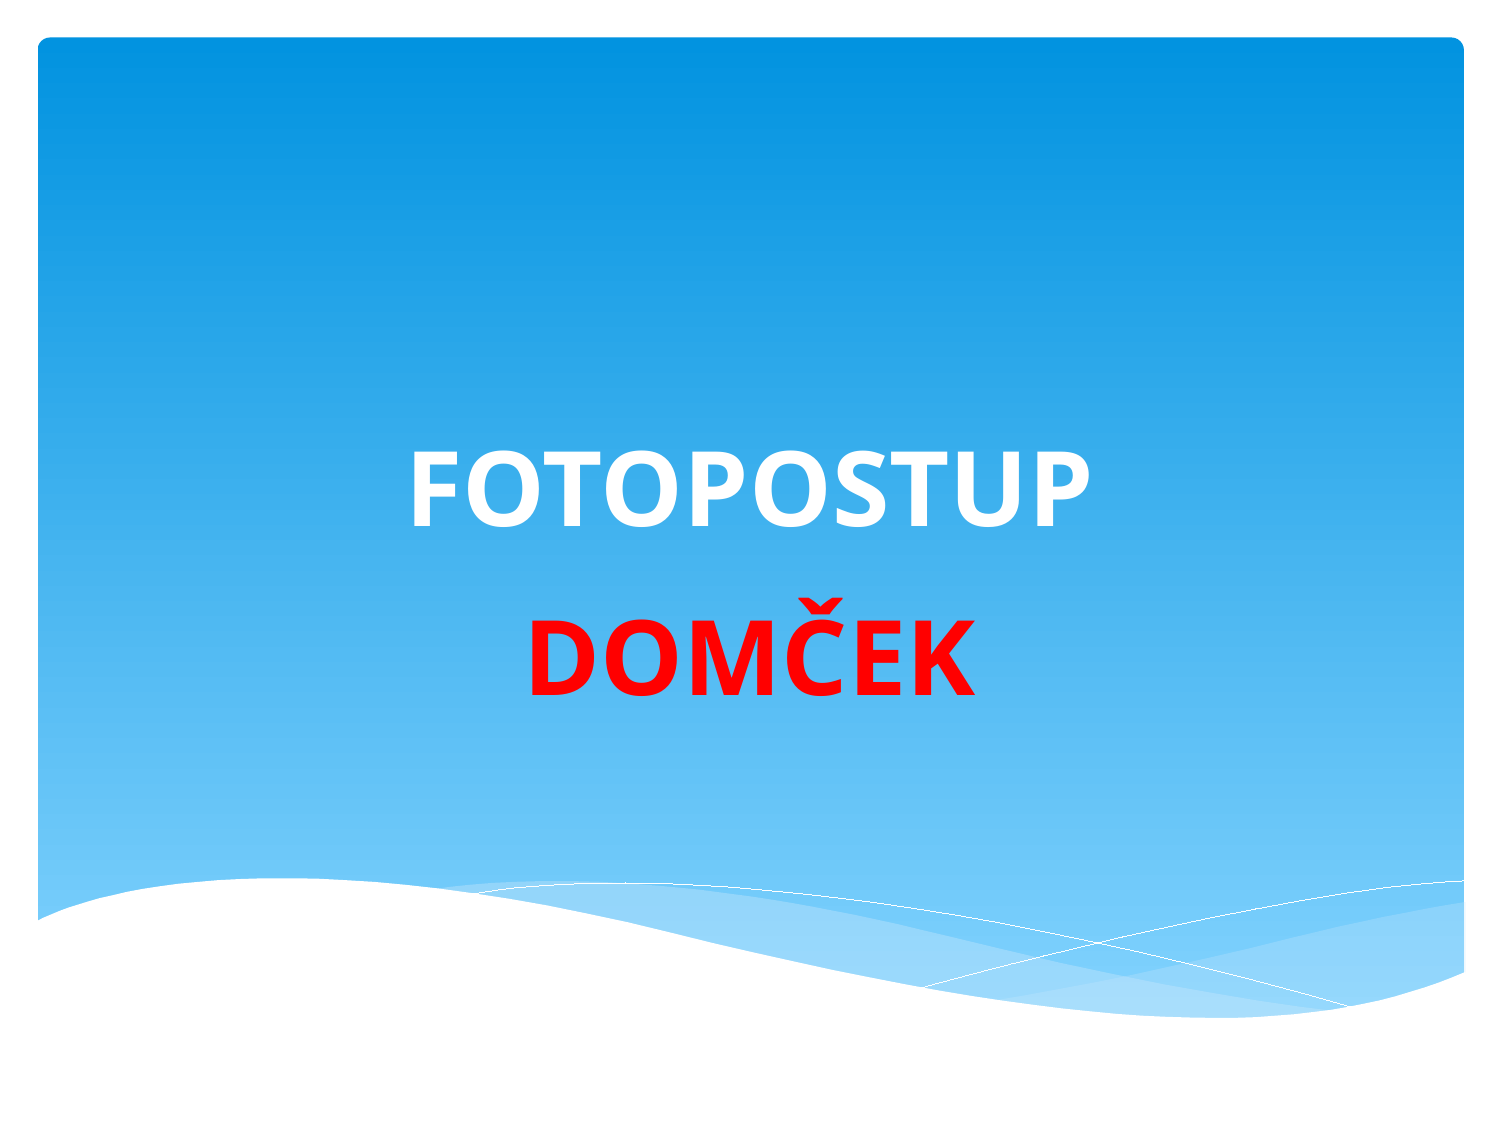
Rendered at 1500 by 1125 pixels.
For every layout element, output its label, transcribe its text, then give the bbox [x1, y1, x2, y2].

subtitle DOMČEK [225, 583, 1275, 825]
title FOTOPOSTUP [112, 262, 1388, 555]
